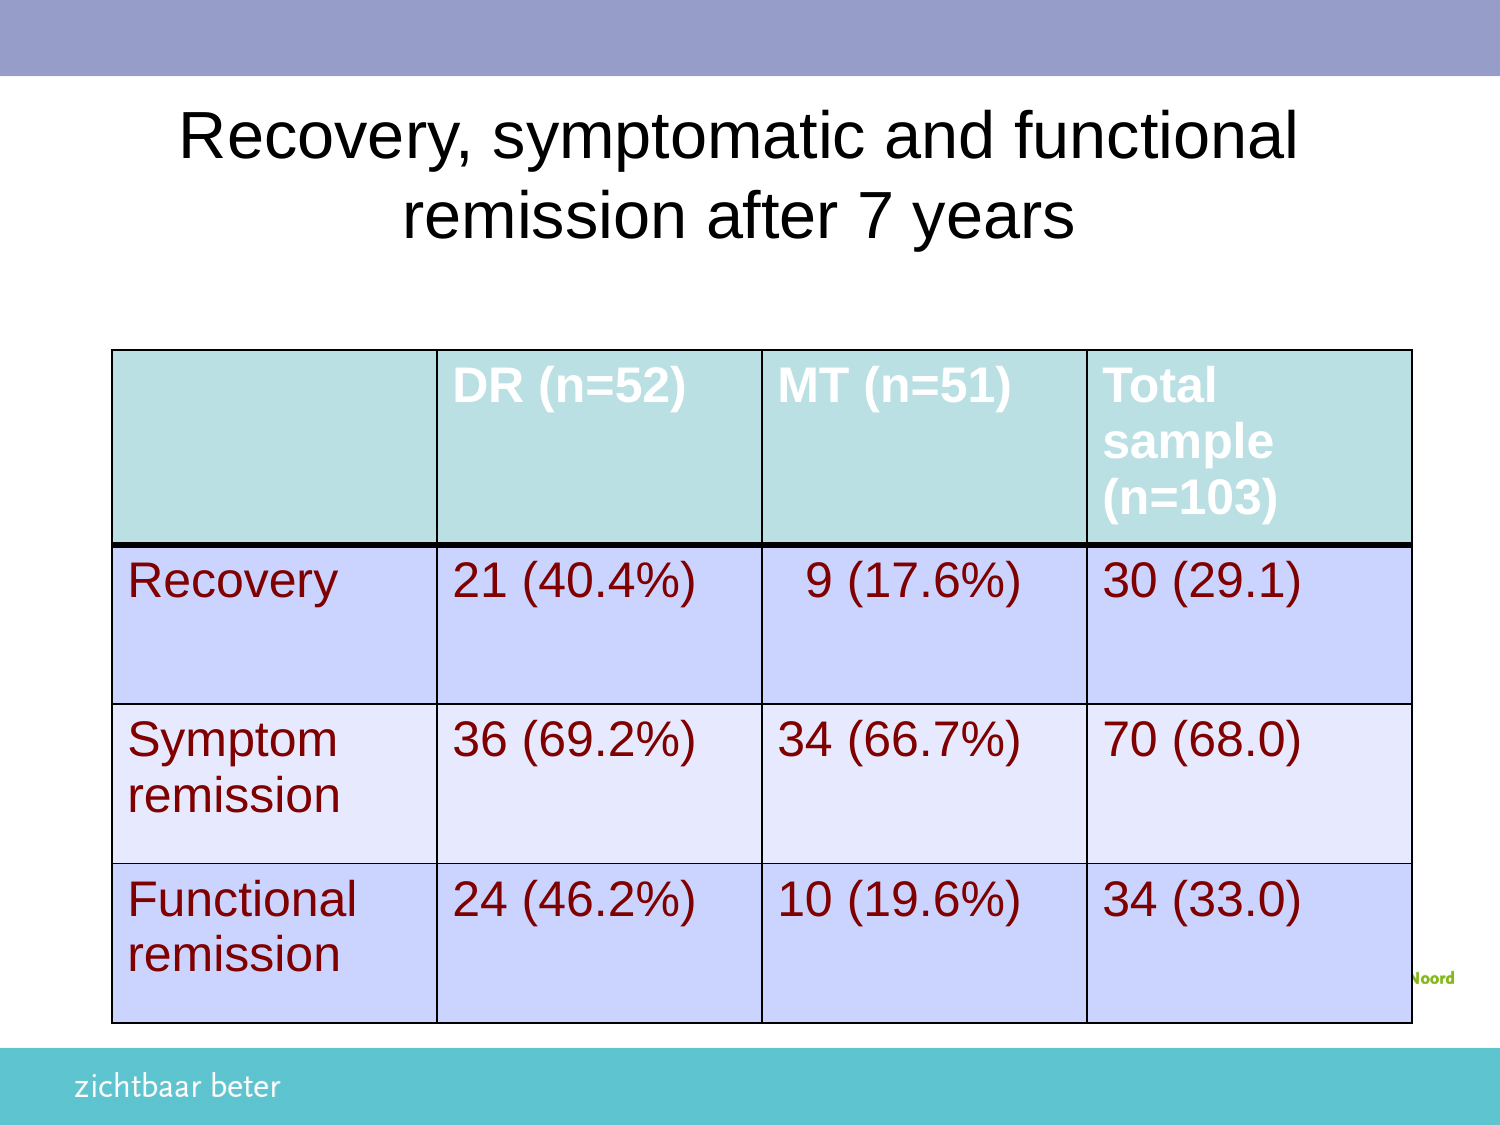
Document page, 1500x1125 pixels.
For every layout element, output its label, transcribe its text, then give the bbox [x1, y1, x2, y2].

table_cell 10 (19.6%) [763, 864, 1086, 1022]
table_header MT (n=51) [763, 351, 1086, 542]
table_cell 30 (29.1) [1088, 548, 1411, 703]
table_cell 34 (66.7%) [763, 705, 1086, 863]
table_header Total sample (n=103) [1088, 351, 1411, 542]
table_cell 21 (40.4%) [438, 548, 761, 703]
picture [0, 0, 1500, 1125]
table_cell 24 (46.2%) [438, 864, 761, 1022]
table_cell Recovery [113, 548, 436, 703]
table_cell Functional remission [113, 864, 436, 1022]
table_cell 36 (69.2%) [438, 705, 761, 863]
table_cell 9 (17.6%) [763, 548, 1086, 703]
table_header DR (n=52) [438, 351, 761, 542]
table_cell Symptom remission [113, 705, 436, 863]
table_header [113, 351, 436, 542]
title Recovery, symptomatic and functional remission after 7 years [66, 77, 1413, 266]
table_cell 34 (33.0) [1088, 864, 1411, 1022]
table_cell 70 (68.0) [1088, 705, 1411, 863]
